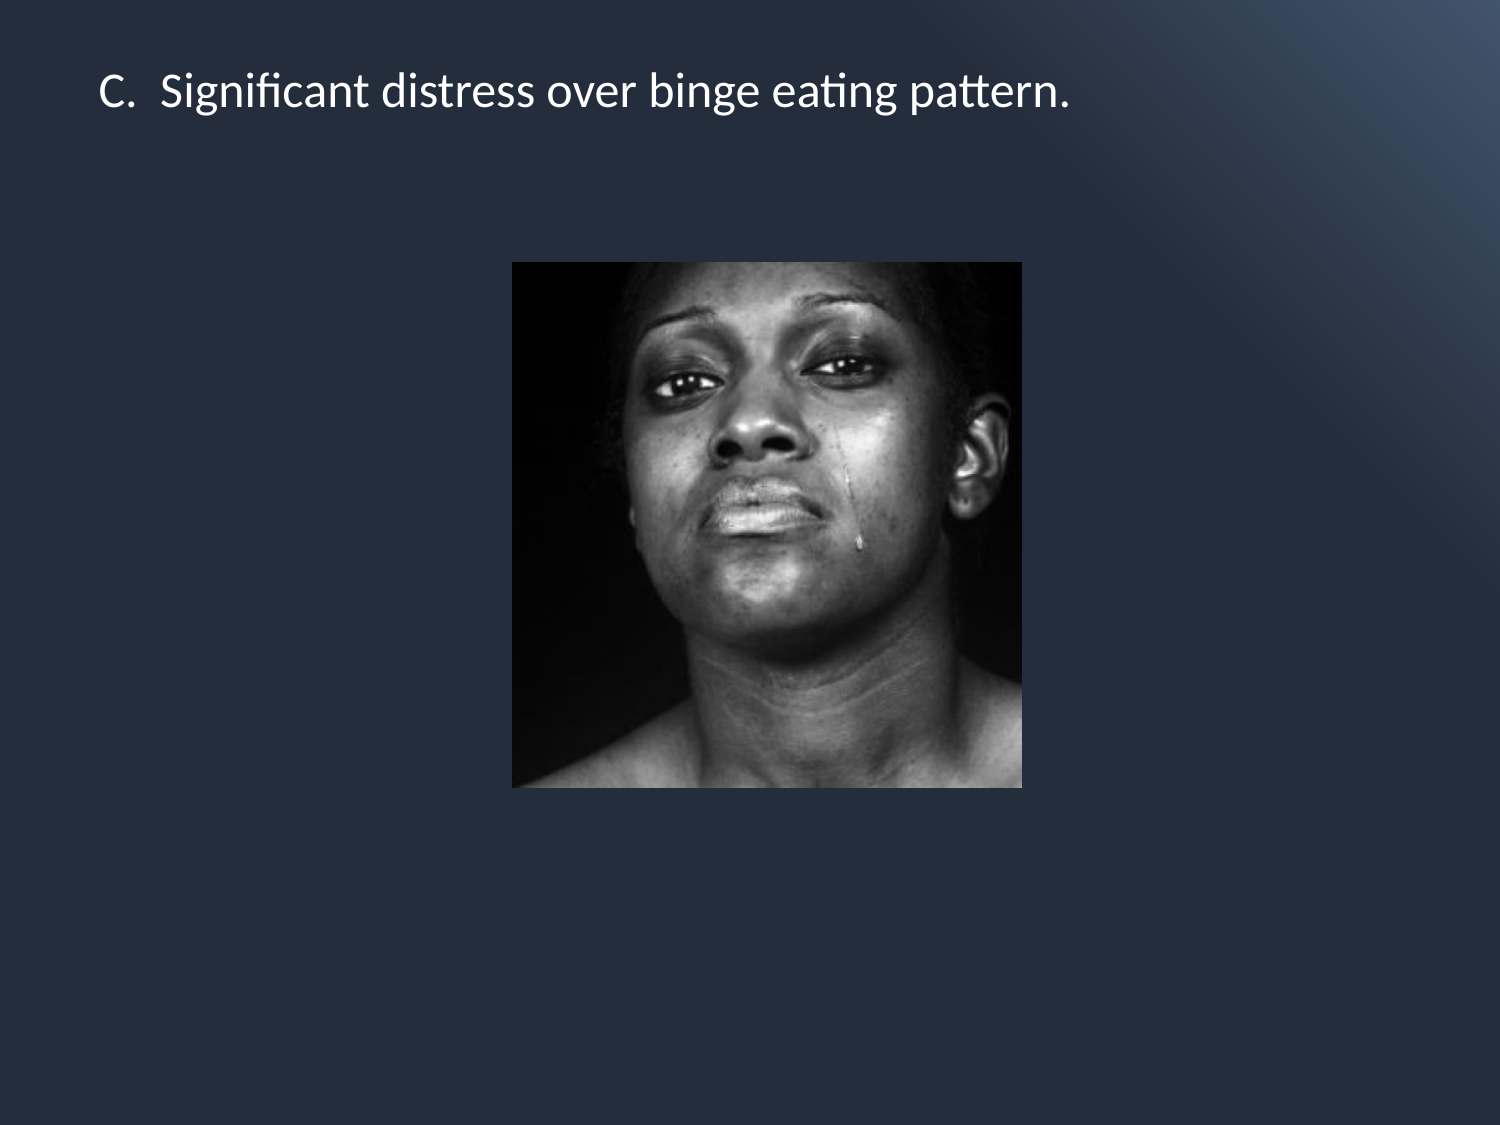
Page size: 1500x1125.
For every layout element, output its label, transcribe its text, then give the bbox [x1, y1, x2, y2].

picture [512, 262, 1022, 788]
text_box C. Significant distress over binge eating pattern. [50, 49, 1500, 125]
